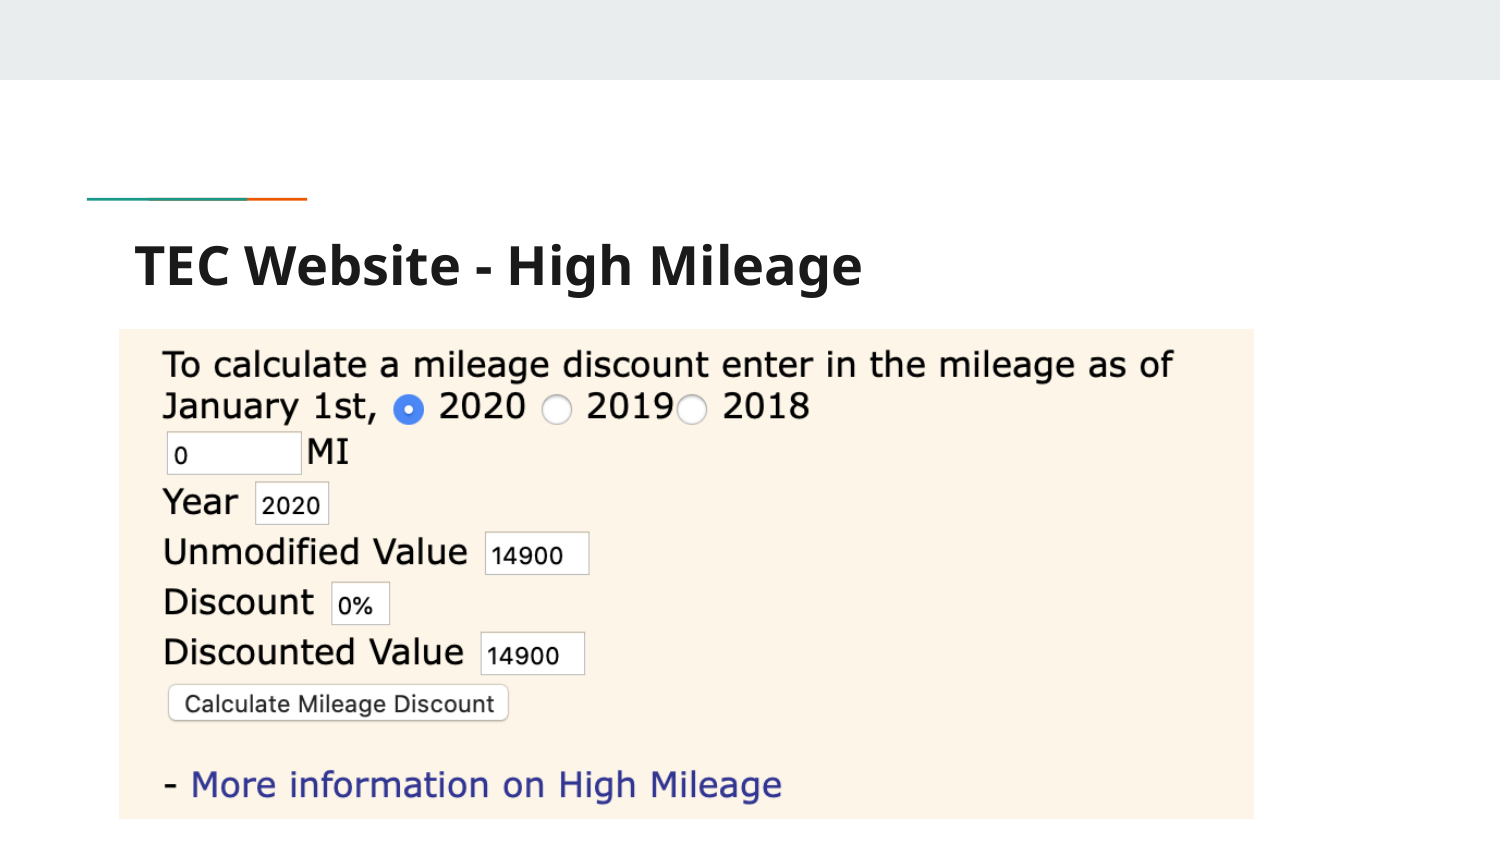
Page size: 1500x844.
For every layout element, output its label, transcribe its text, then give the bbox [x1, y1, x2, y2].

title TEC Website - High Mileage [119, 216, 1381, 305]
picture [119, 328, 1254, 819]
